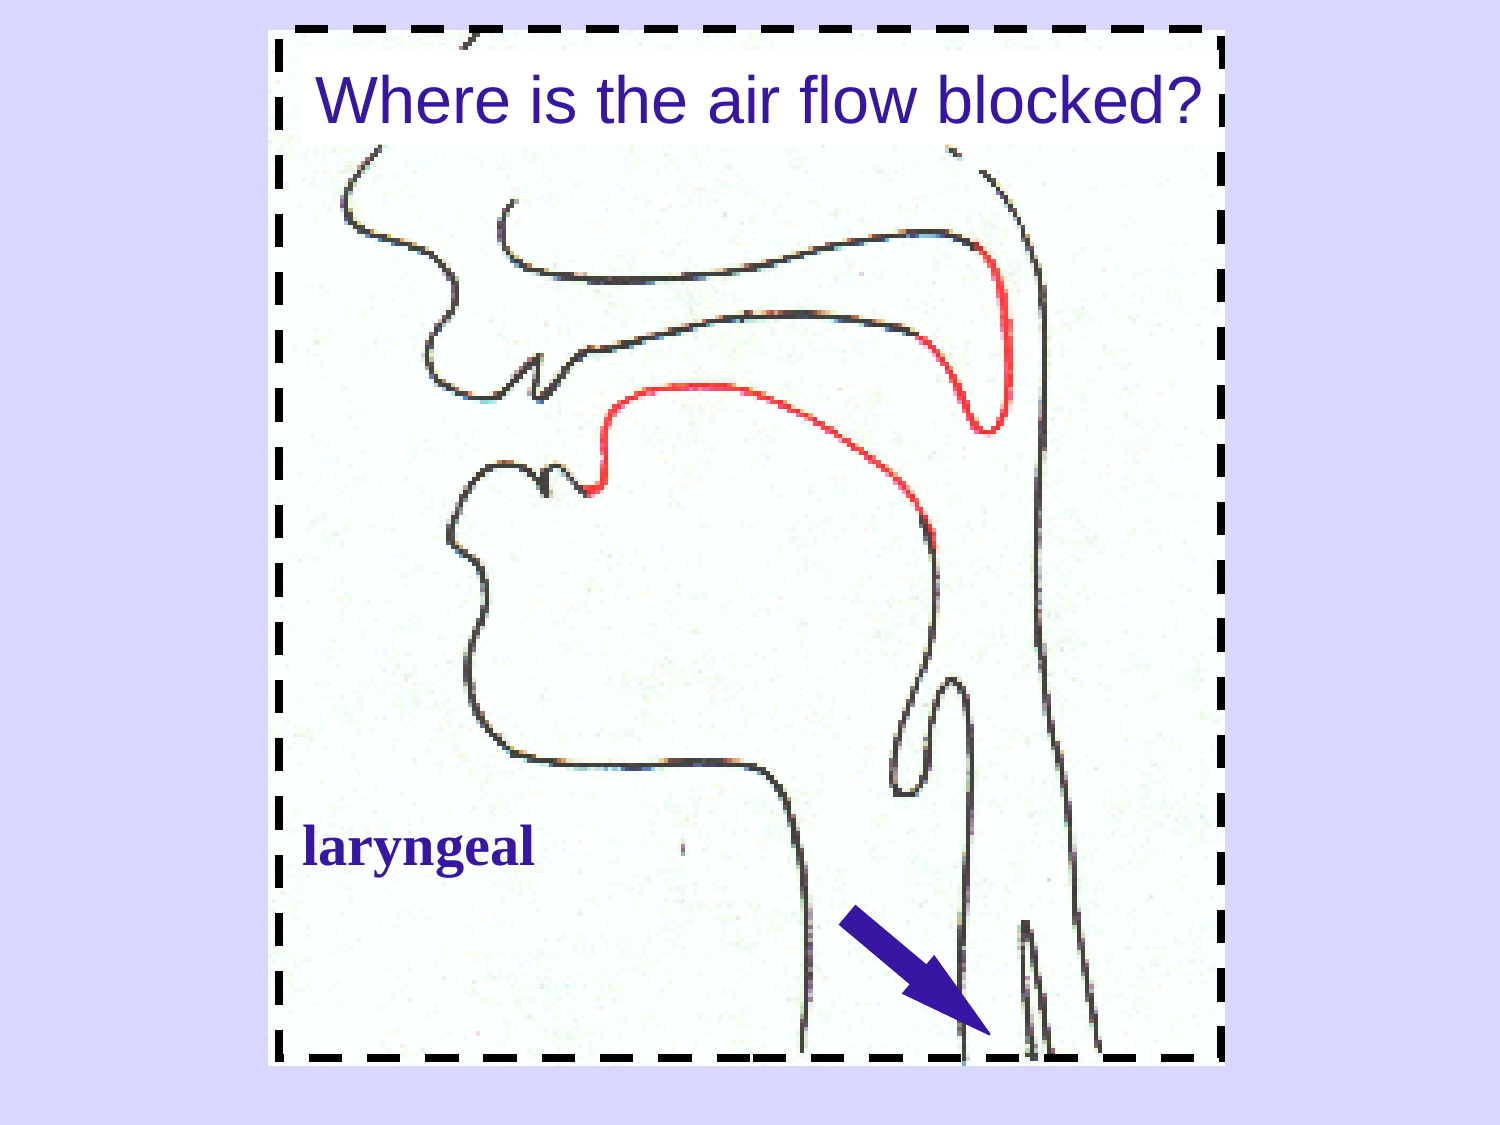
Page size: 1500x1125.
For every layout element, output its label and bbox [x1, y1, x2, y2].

text_box [267, 28, 1226, 1067]
